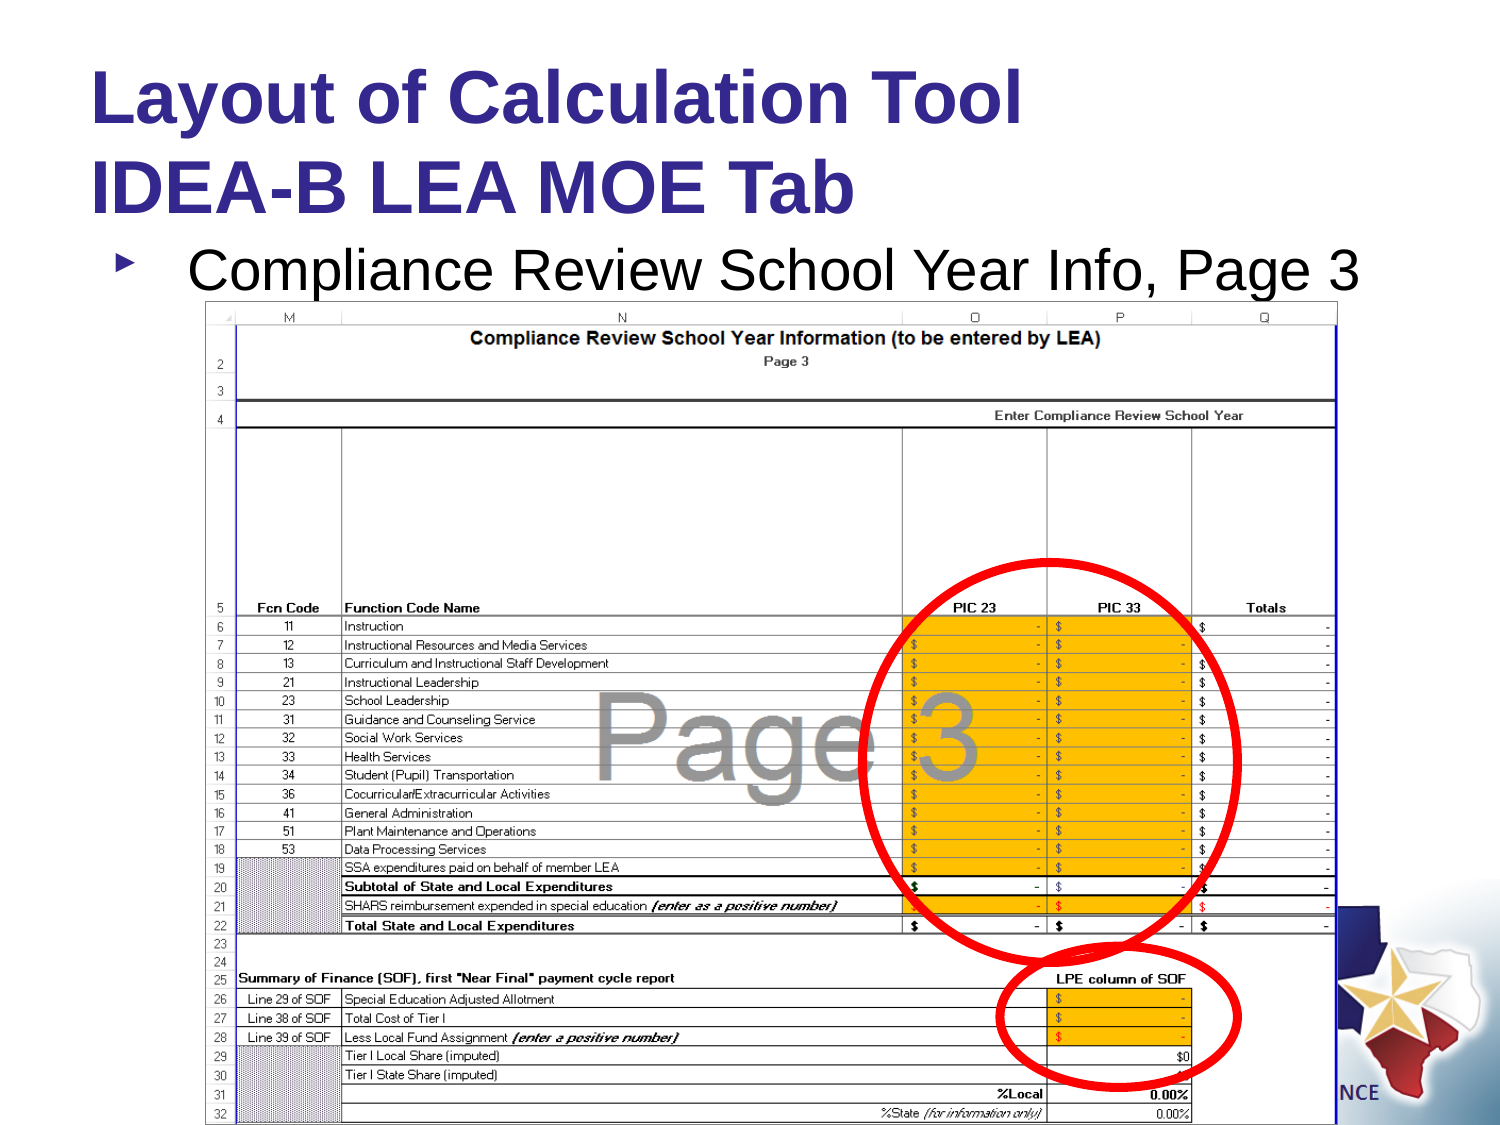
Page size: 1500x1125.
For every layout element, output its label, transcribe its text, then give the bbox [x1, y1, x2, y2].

list Compliance Review School Year Info, Page 3 [74, 224, 1426, 1051]
picture [205, 301, 1500, 1125]
title Layout of Calculation Tool IDEA-B LEA MOE Tab [75, 45, 1425, 224]
